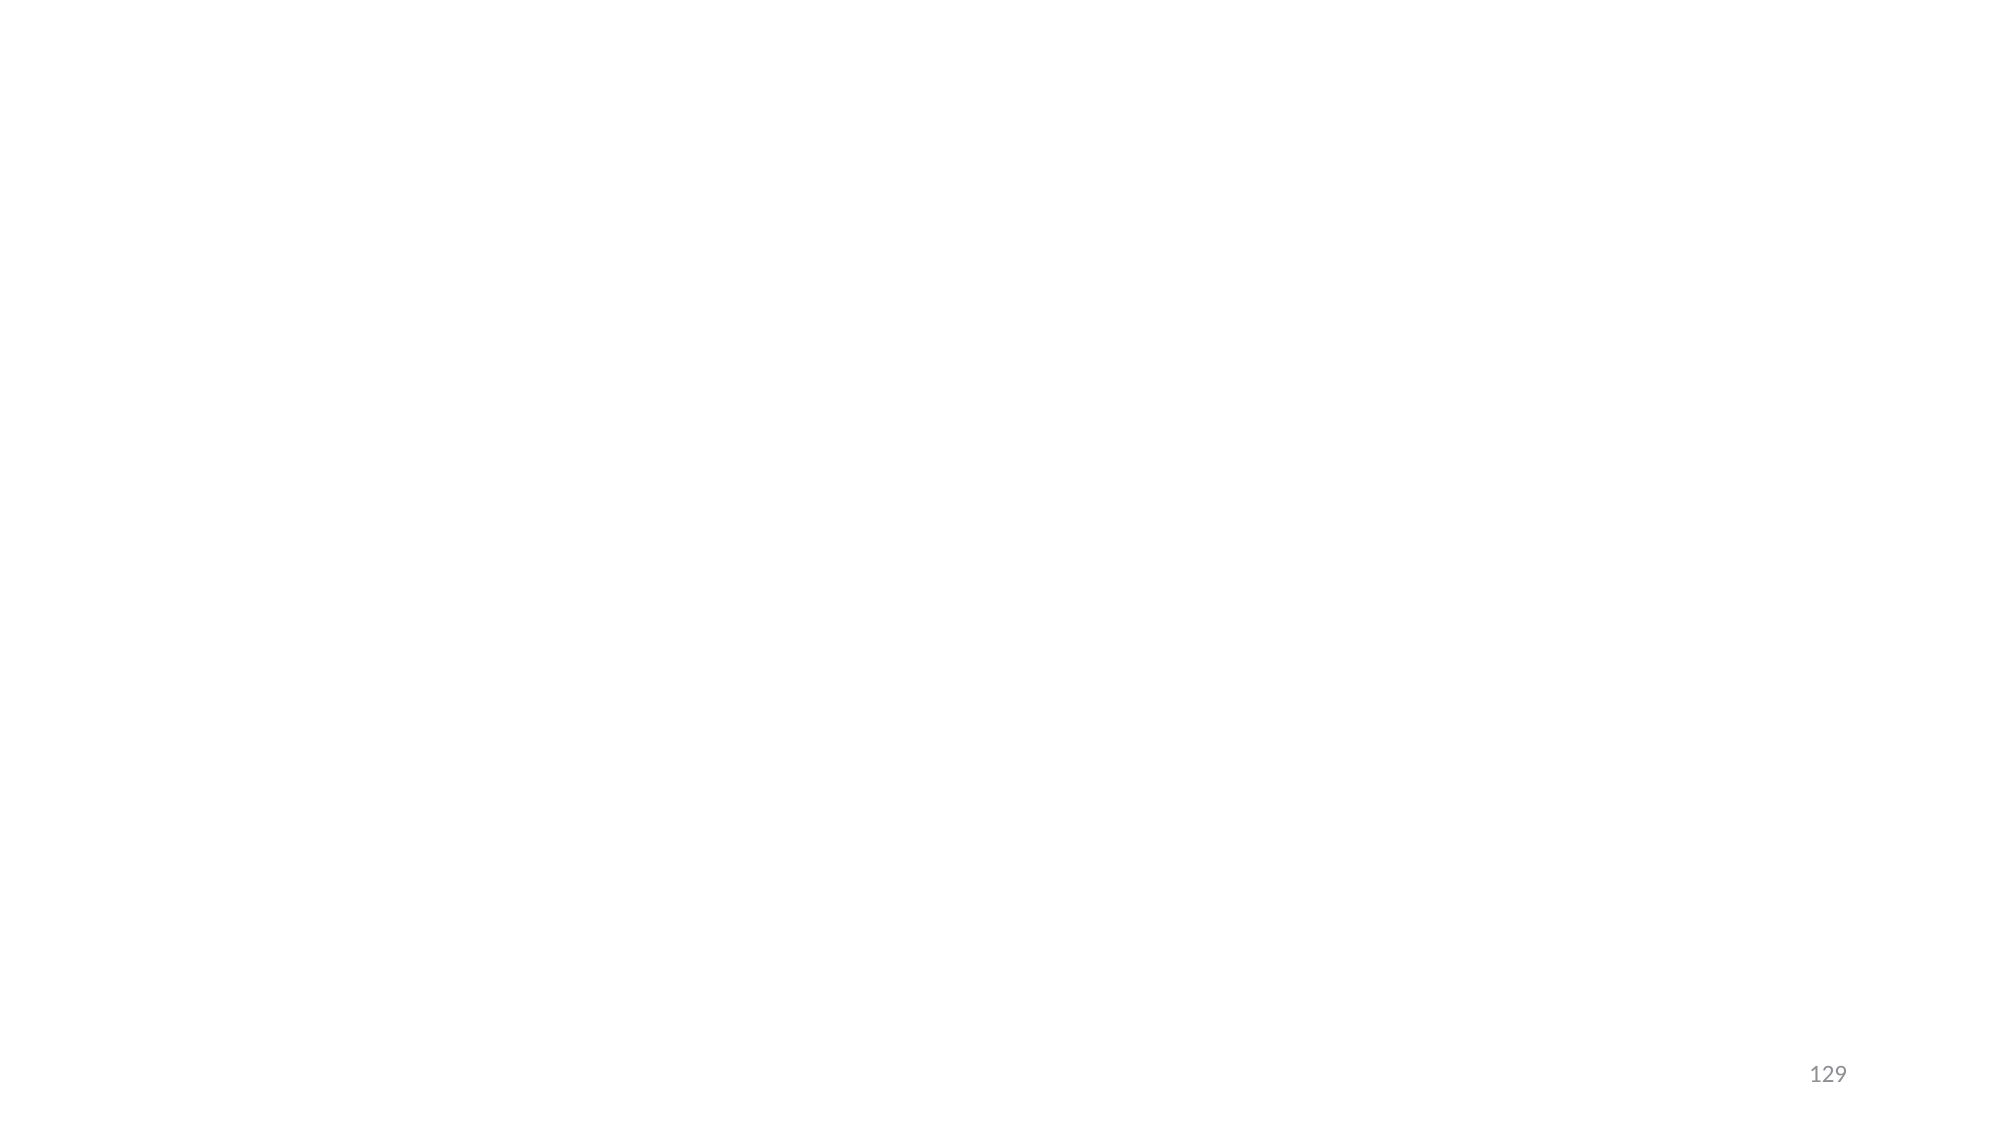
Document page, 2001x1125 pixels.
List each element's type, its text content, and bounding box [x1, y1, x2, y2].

slide_number 129 [1412, 1042, 1863, 1103]
